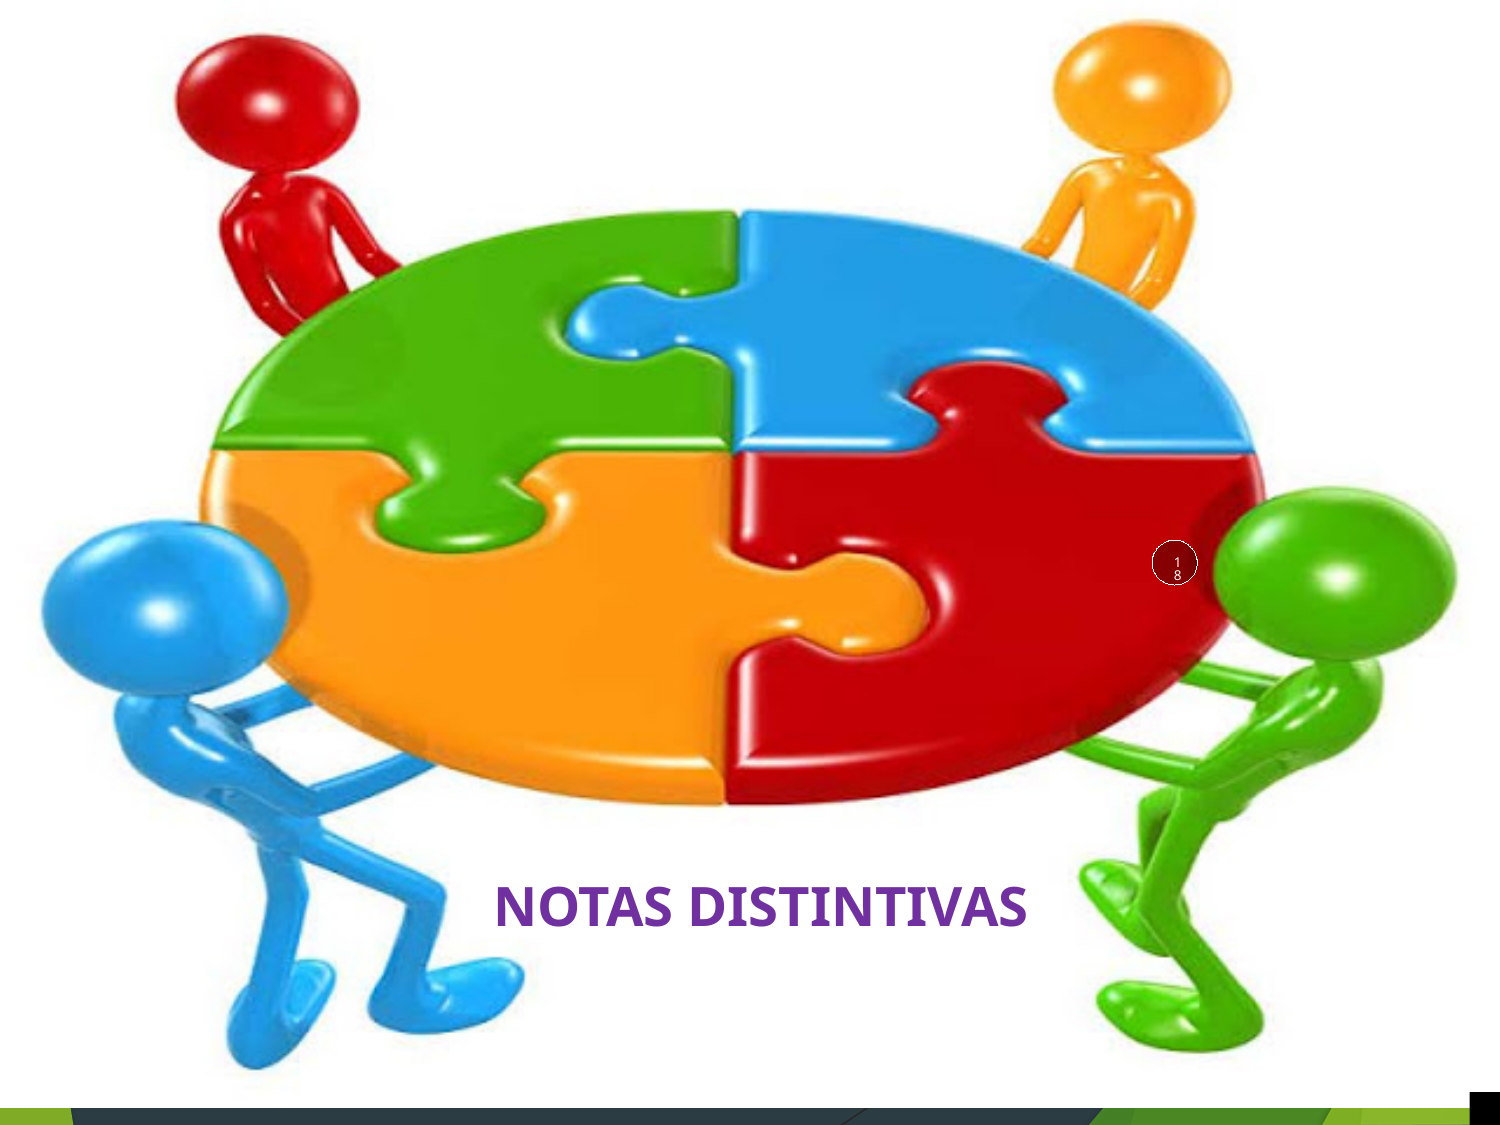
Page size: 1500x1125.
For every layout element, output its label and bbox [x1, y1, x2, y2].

text_box [1469, 1116, 1500, 1125]
picture [0, 0, 1500, 1109]
